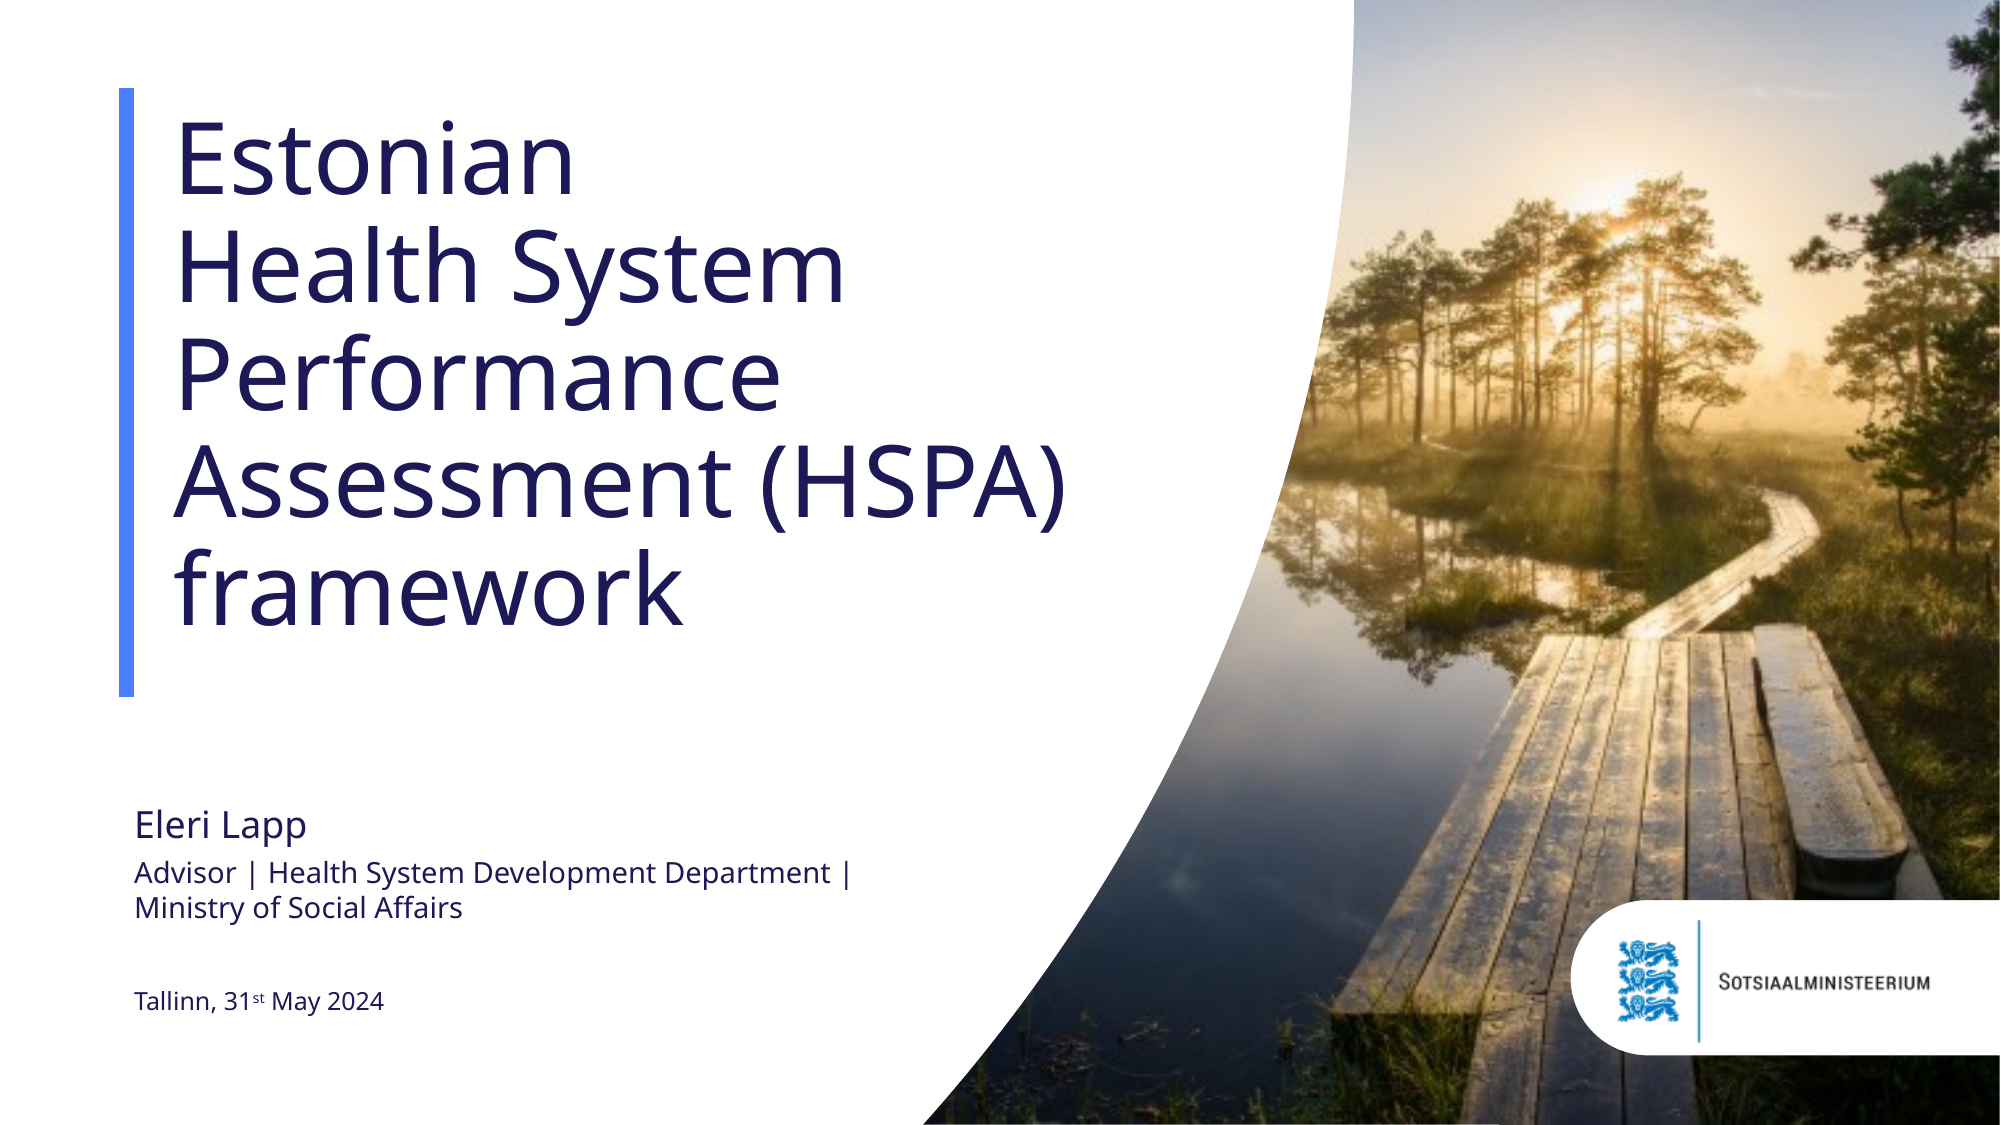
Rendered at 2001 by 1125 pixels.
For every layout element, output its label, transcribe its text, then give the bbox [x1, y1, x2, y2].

title Estonian Health System Performance Assessment (HSPA) framework [173, 107, 923, 697]
list Eleri Lapp Advisor | Health System Development Department | Ministry of Social Affairs Tallinn, 31st May 2024 [119, 738, 879, 1024]
picture [923, 0, 2000, 1125]
